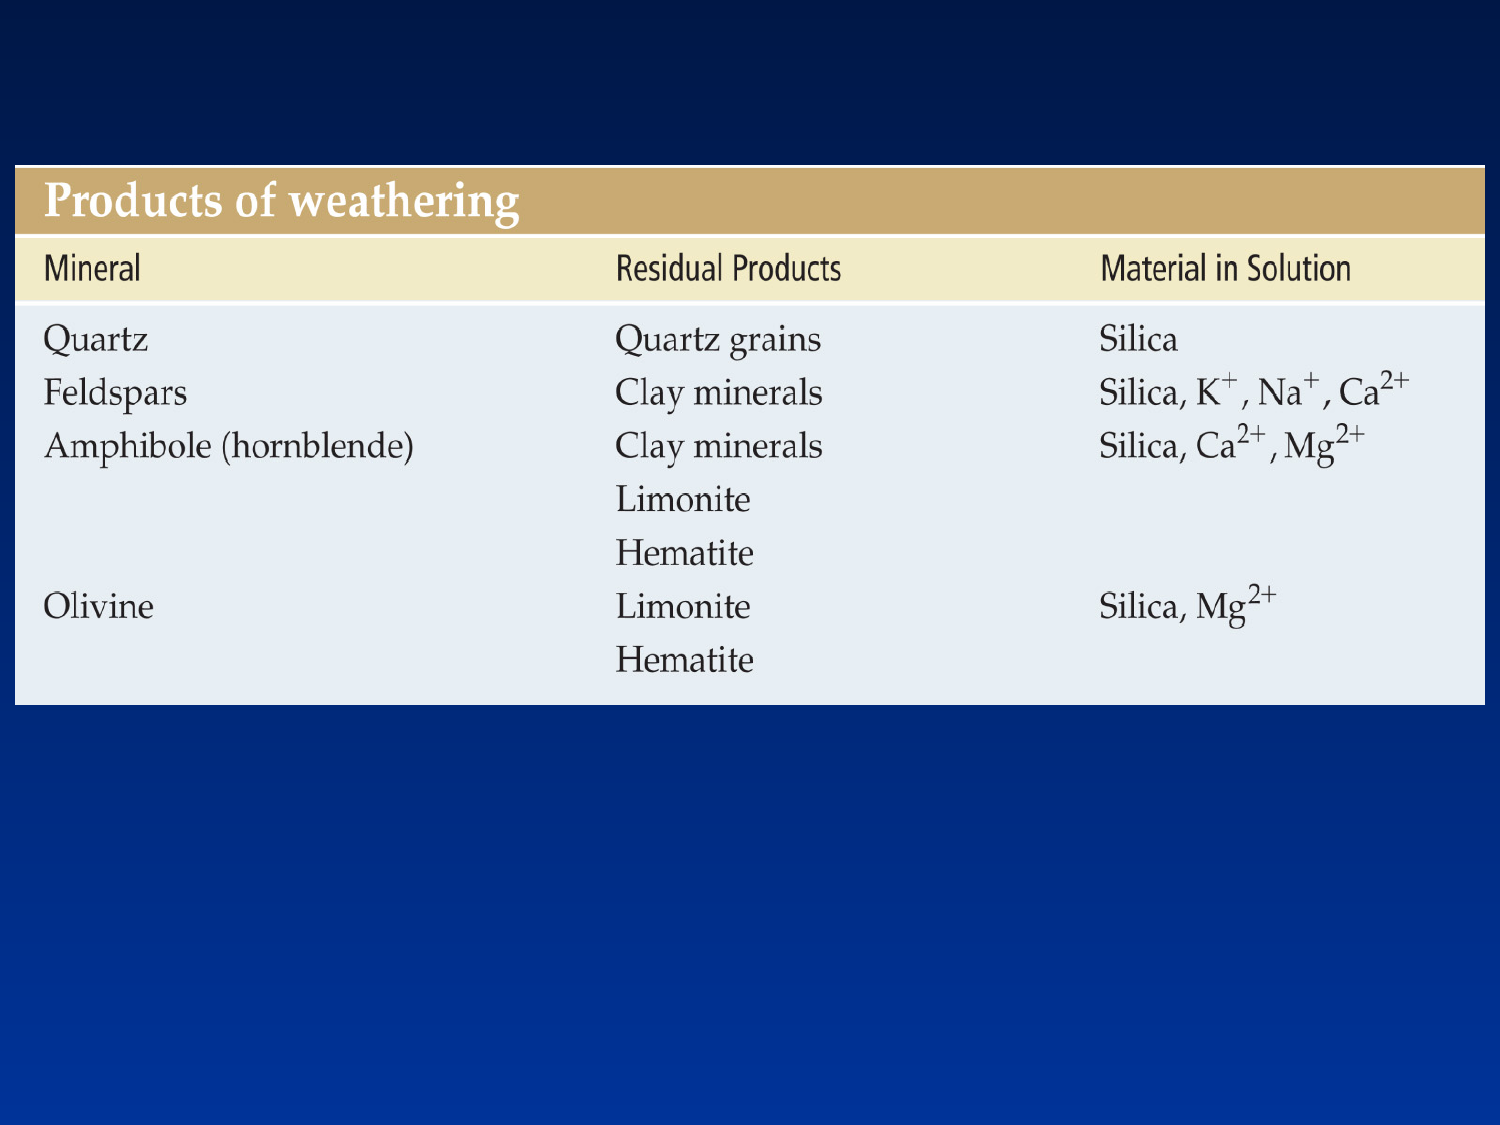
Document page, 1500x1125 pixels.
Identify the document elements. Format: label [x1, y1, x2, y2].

list [14, 164, 1486, 706]
